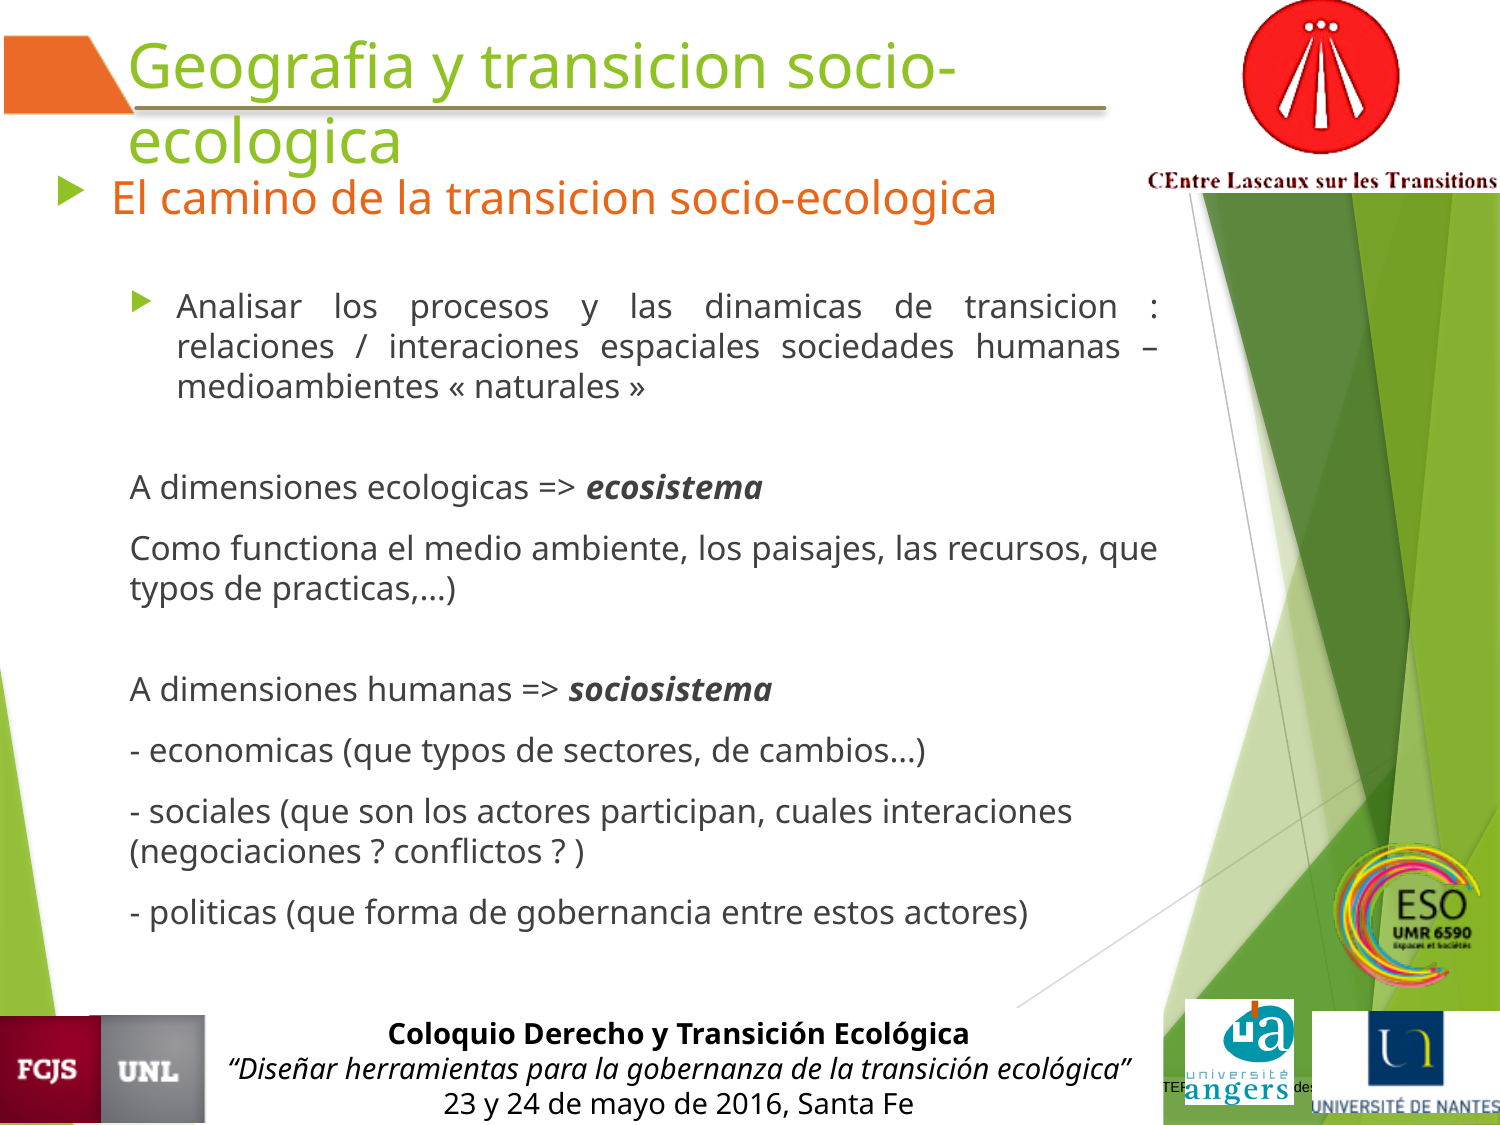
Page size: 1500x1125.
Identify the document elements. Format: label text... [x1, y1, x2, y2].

text_box Coloquio Derecho y Transición Ecológica “Diseñar herramientas para la gobernanza de la transición ecológica” 23 y 24 de mayo de 2016, Santa Fe [194, 1008, 1164, 1125]
picture [1139, 0, 1500, 194]
picture [1311, 1010, 1500, 1114]
text_box Geografia y transicion socio-ecologica [112, 19, 1134, 126]
picture [1185, 999, 1294, 1106]
text_box El camino de la transicion socio-ecologica Analisar los procesos y las dinamicas de transicion : relaciones / interaciones espaciales sociedades humanas – medioambientes « naturales » A dimensiones ecologicas => ecosistema Como functiona el medio ambiente, los paisajes, las recursos, que typos de practicas,…) A dimensiones humanas => sociosistema - economicas (que typos de sectores, de cambios…) - sociales (que son los actores participan, cuales interaciones (negociaciones ? conflictos ? ) - politicas (que forma de gobernancia entre estos actores) [39, 160, 1176, 1012]
picture [4, 35, 112, 115]
picture [0, 1014, 211, 1124]
picture [1332, 841, 1483, 989]
